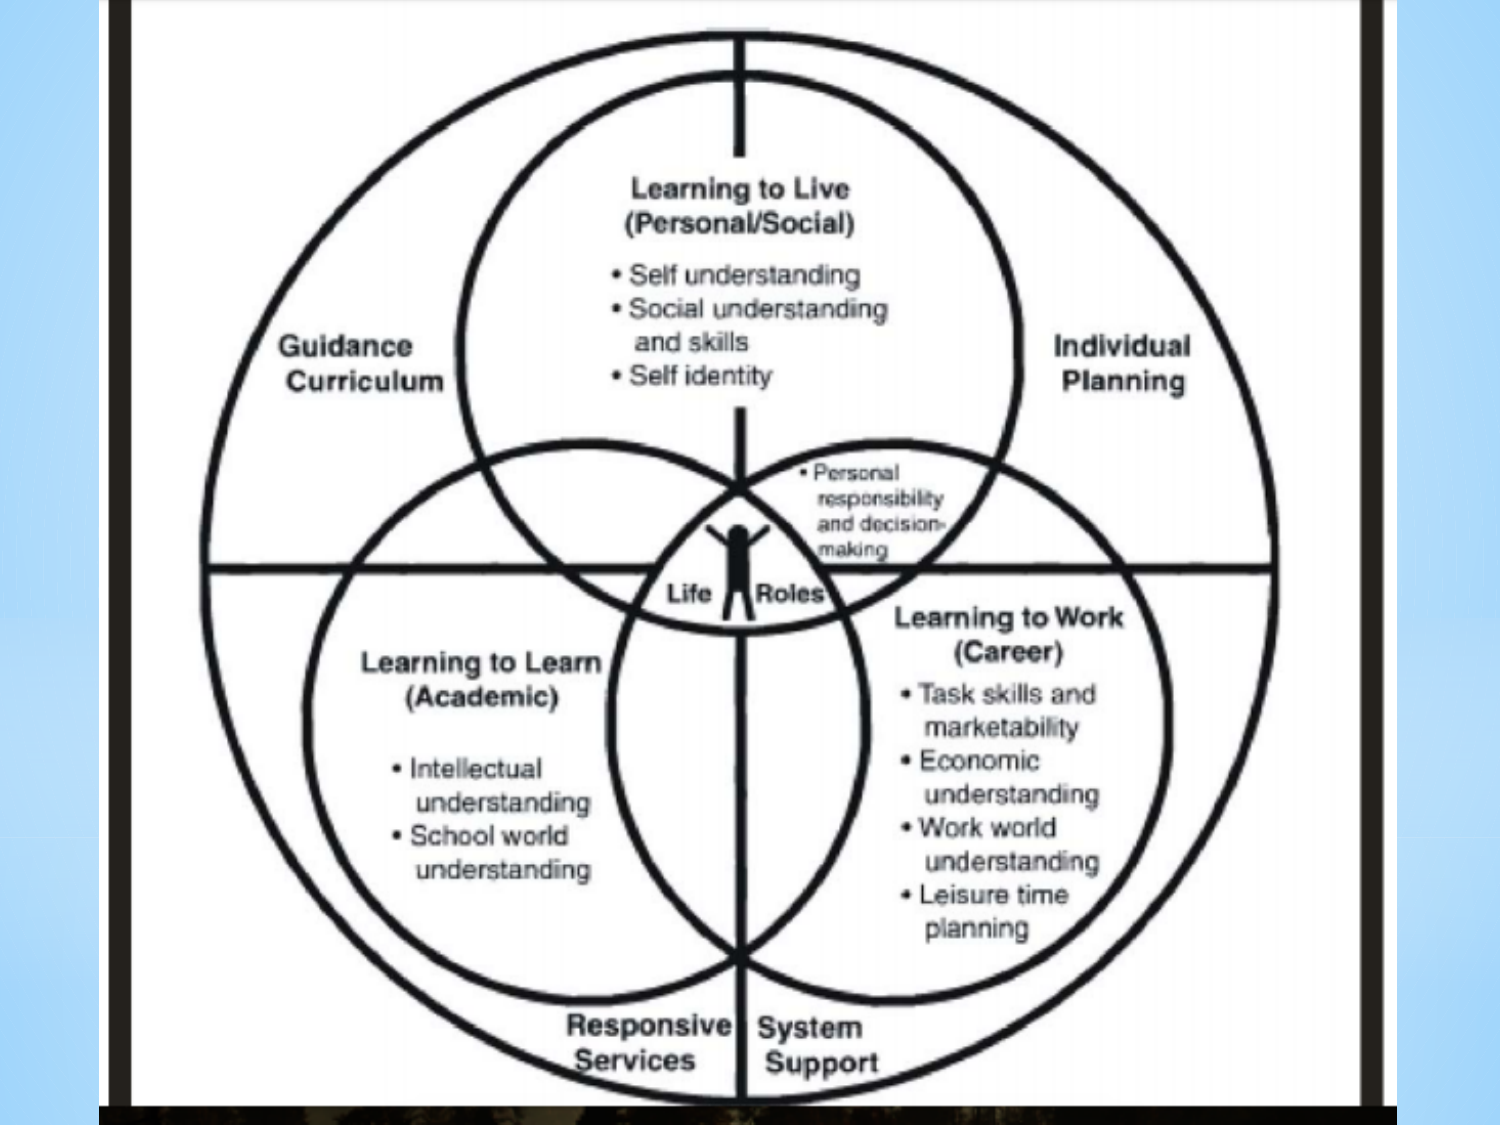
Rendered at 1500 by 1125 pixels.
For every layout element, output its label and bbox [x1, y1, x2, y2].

picture [99, 0, 1397, 1125]
